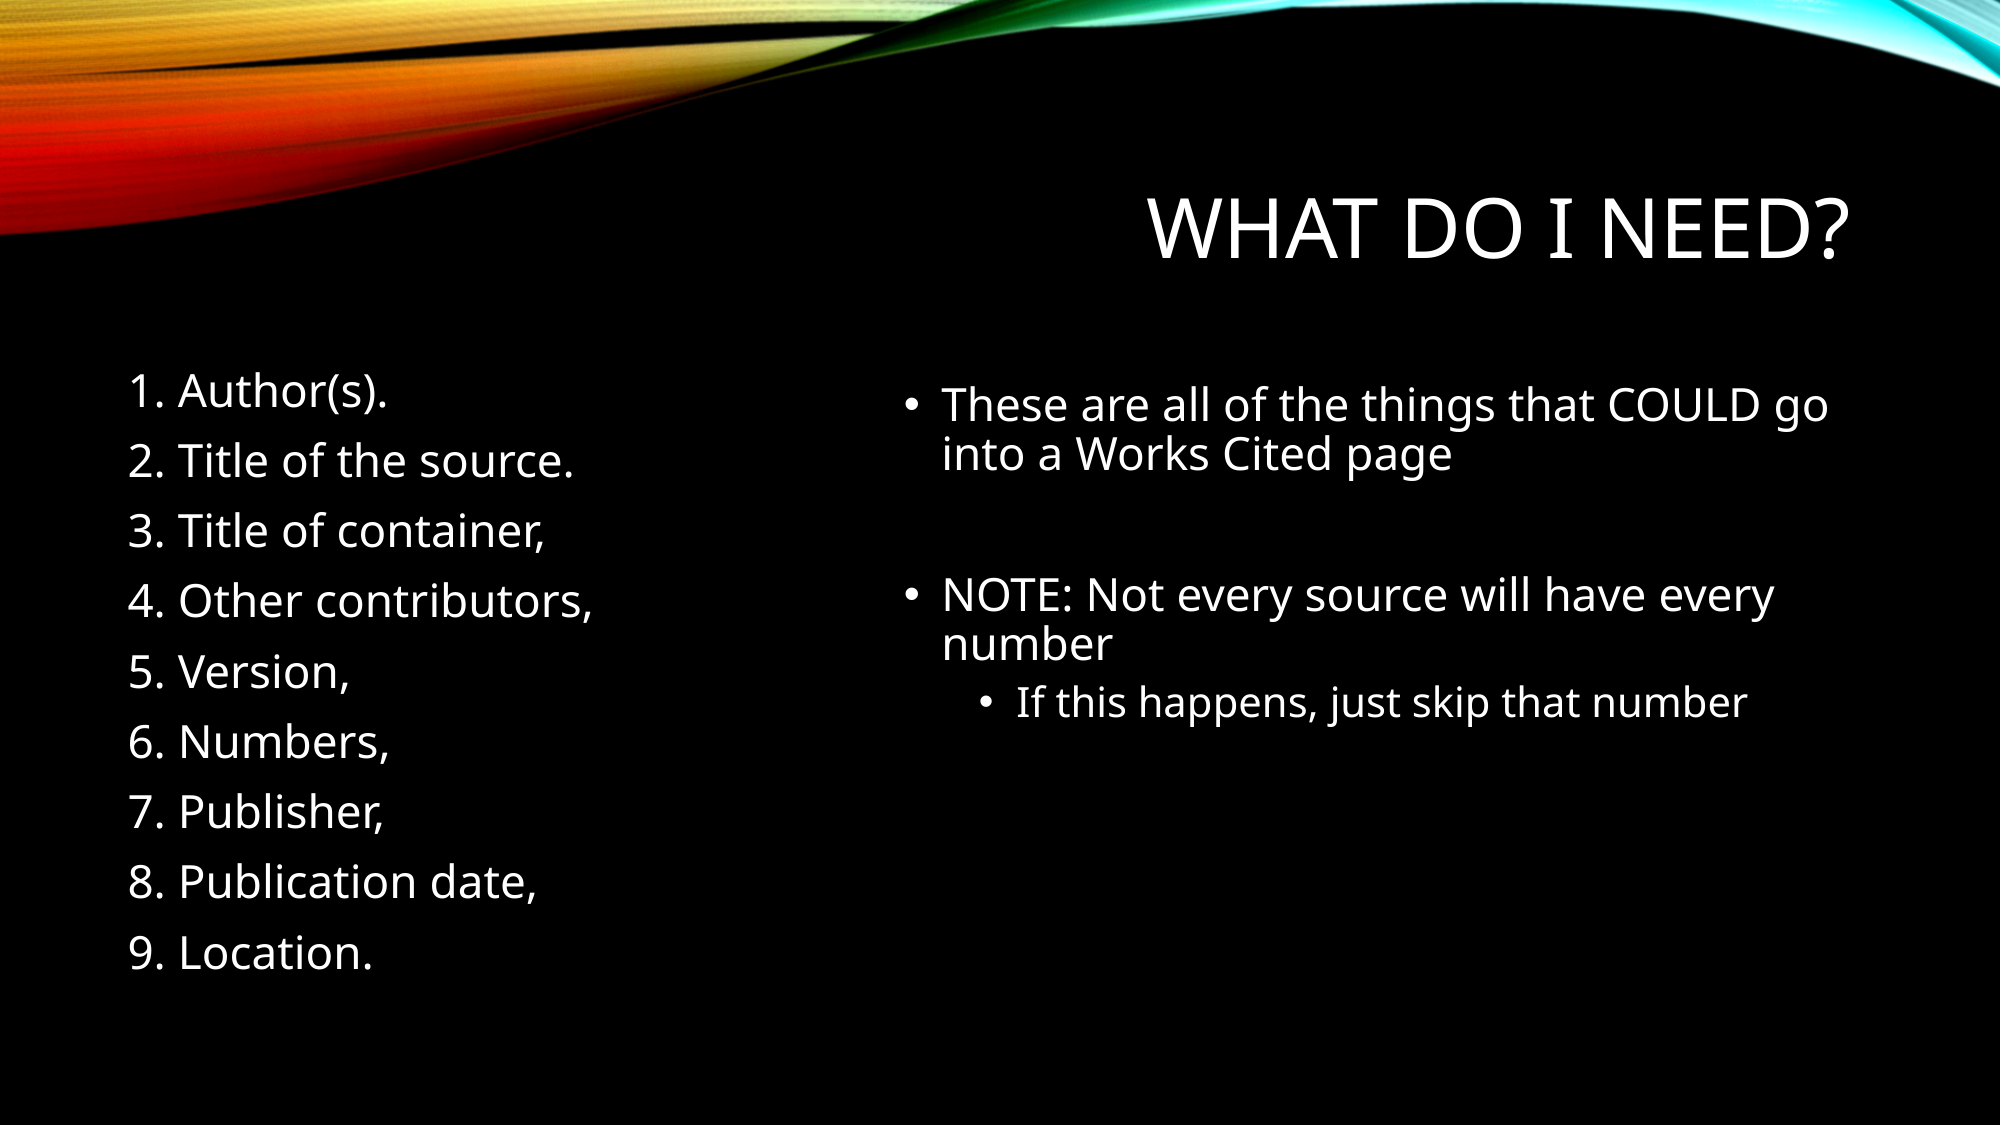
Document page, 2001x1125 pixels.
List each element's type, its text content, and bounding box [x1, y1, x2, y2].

text_box These are all of the things that COULD go into a Works Cited page NOTE: Not every source will have every number If this happens, just skip that number [888, 374, 1862, 1035]
picture [0, 0, 2000, 237]
list 1. Author(s). 2. Title of the source. 3. Title of container, 4. Other contributors, 5. Version, 6. Numbers, 7. Publisher, 8. Publication date, 9. Location. [112, 360, 673, 1021]
title What do I need? [474, 125, 1888, 338]
